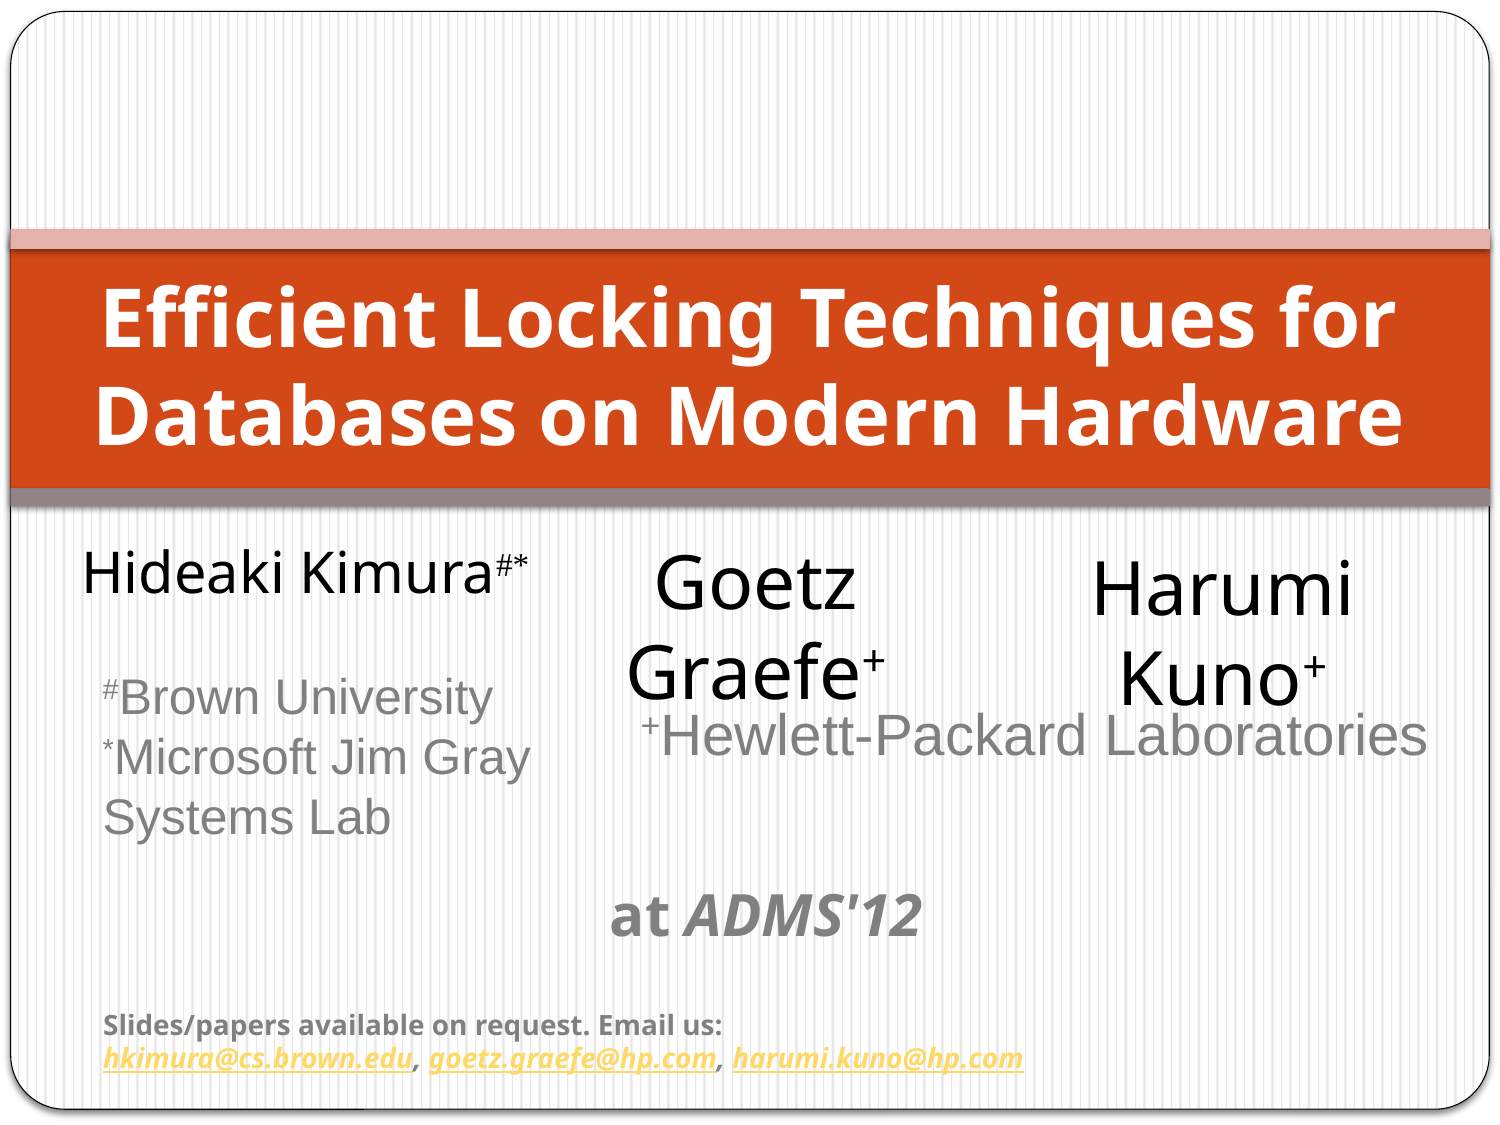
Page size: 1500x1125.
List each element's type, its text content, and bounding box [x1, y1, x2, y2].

text_box Harumi Kuno+ [998, 532, 1447, 622]
text_box Slides/papers available on request. Email us: hkimura@cs.brown.edu, goetz.graefe@hp.com, harumi.kuno@hp.com [88, 999, 1365, 1094]
text_box at ADMS'12 [537, 869, 996, 965]
text_box +Hewlett-Packard Laboratories [625, 689, 1445, 774]
title Efficient Locking Techniques for Databases on Modern Hardware [75, 247, 1425, 489]
subtitle Hideaki Kimura#* [64, 528, 546, 657]
text_box #Brown University *Microsoft Jim Gray Systems Lab [87, 657, 547, 853]
text_box Goetz Graefe+ [537, 527, 975, 616]
